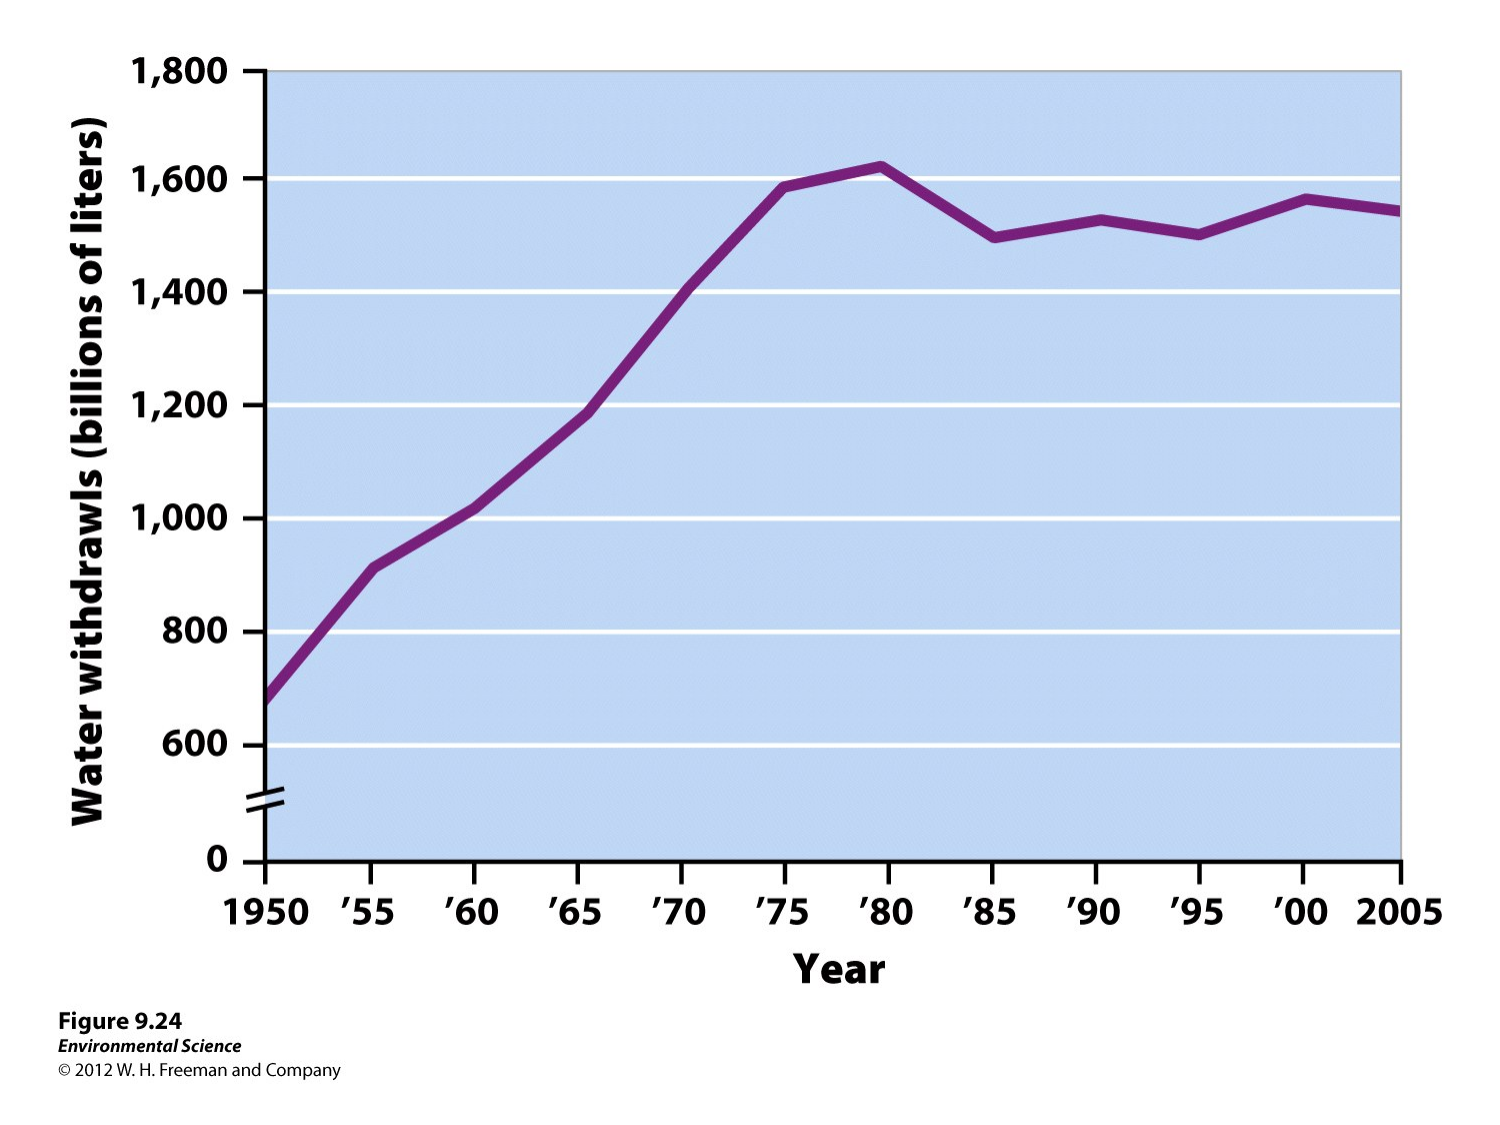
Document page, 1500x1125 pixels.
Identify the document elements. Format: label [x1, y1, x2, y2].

picture [49, 43, 1450, 1084]
